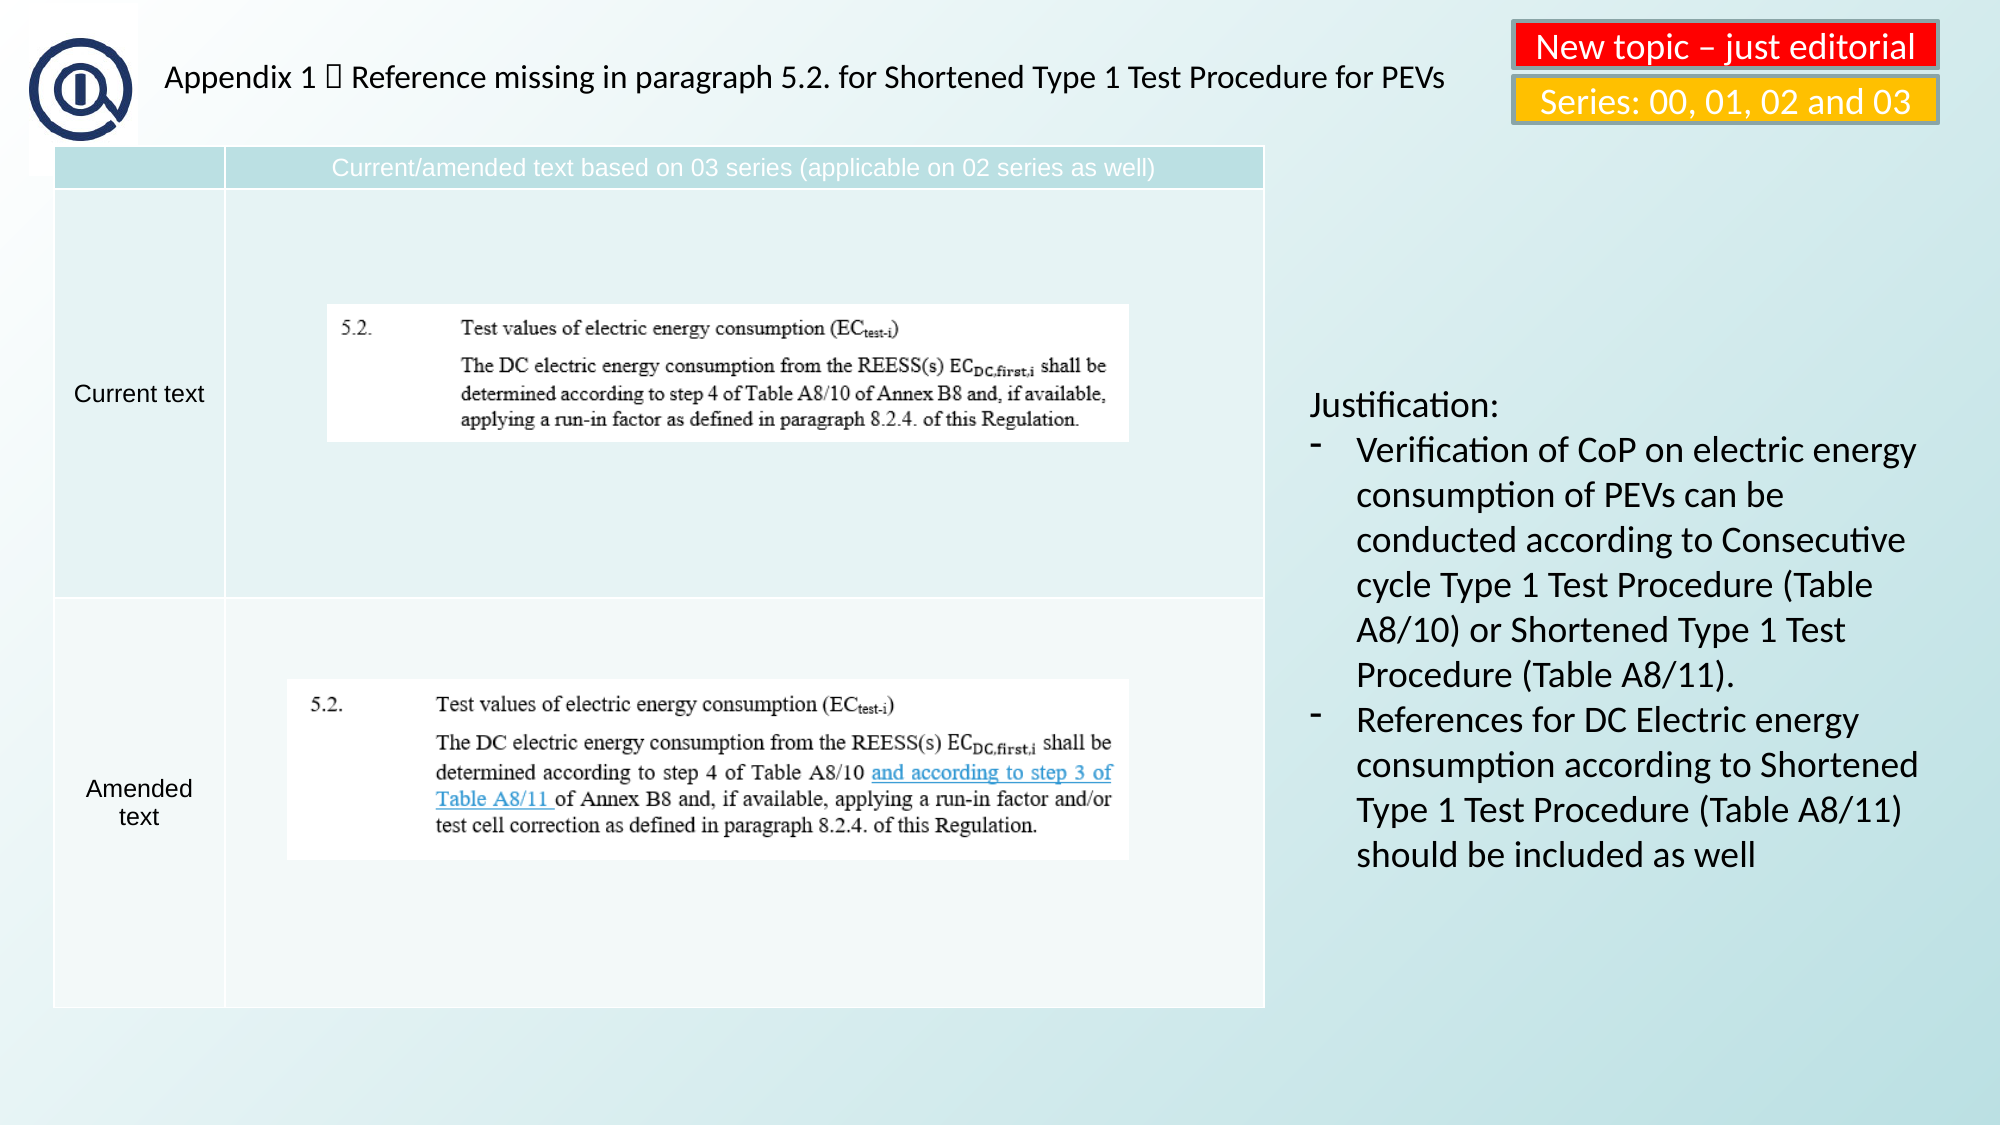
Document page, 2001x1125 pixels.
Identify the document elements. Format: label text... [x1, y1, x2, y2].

table_cell Amended text [55, 599, 224, 1007]
picture [326, 304, 1129, 442]
text_box Series: 00, 01, 02 and 03 [1511, 74, 1940, 125]
table_header [55, 147, 224, 188]
table_header Current/amended text based on 03 series (applicable on 02 series as well) [226, 147, 1263, 188]
picture [29, 3, 138, 176]
picture [286, 679, 1129, 860]
text_box New topic – just editorial [1511, 19, 1940, 70]
table_cell Current text [55, 190, 224, 597]
text_box Appendix 1  Reference missing in paragraph 5.2. for Shortened Type 1 Test Procedure for PEVs [149, 48, 1610, 103]
table_cell [226, 190, 1263, 597]
text_box Justification: Verification of CoP on electric energy consumption of PEVs can be conducted according to Consecutive cycle Type 1 Test Procedure (Table A8/10) or Shortened Type 1 Test Procedure (Table A8/11). References for DC Electric energy consumption according to Shortened Type 1 Test Procedure (Table A8/11) should be included as well [1294, 372, 1967, 883]
table_cell [226, 599, 1263, 1007]
